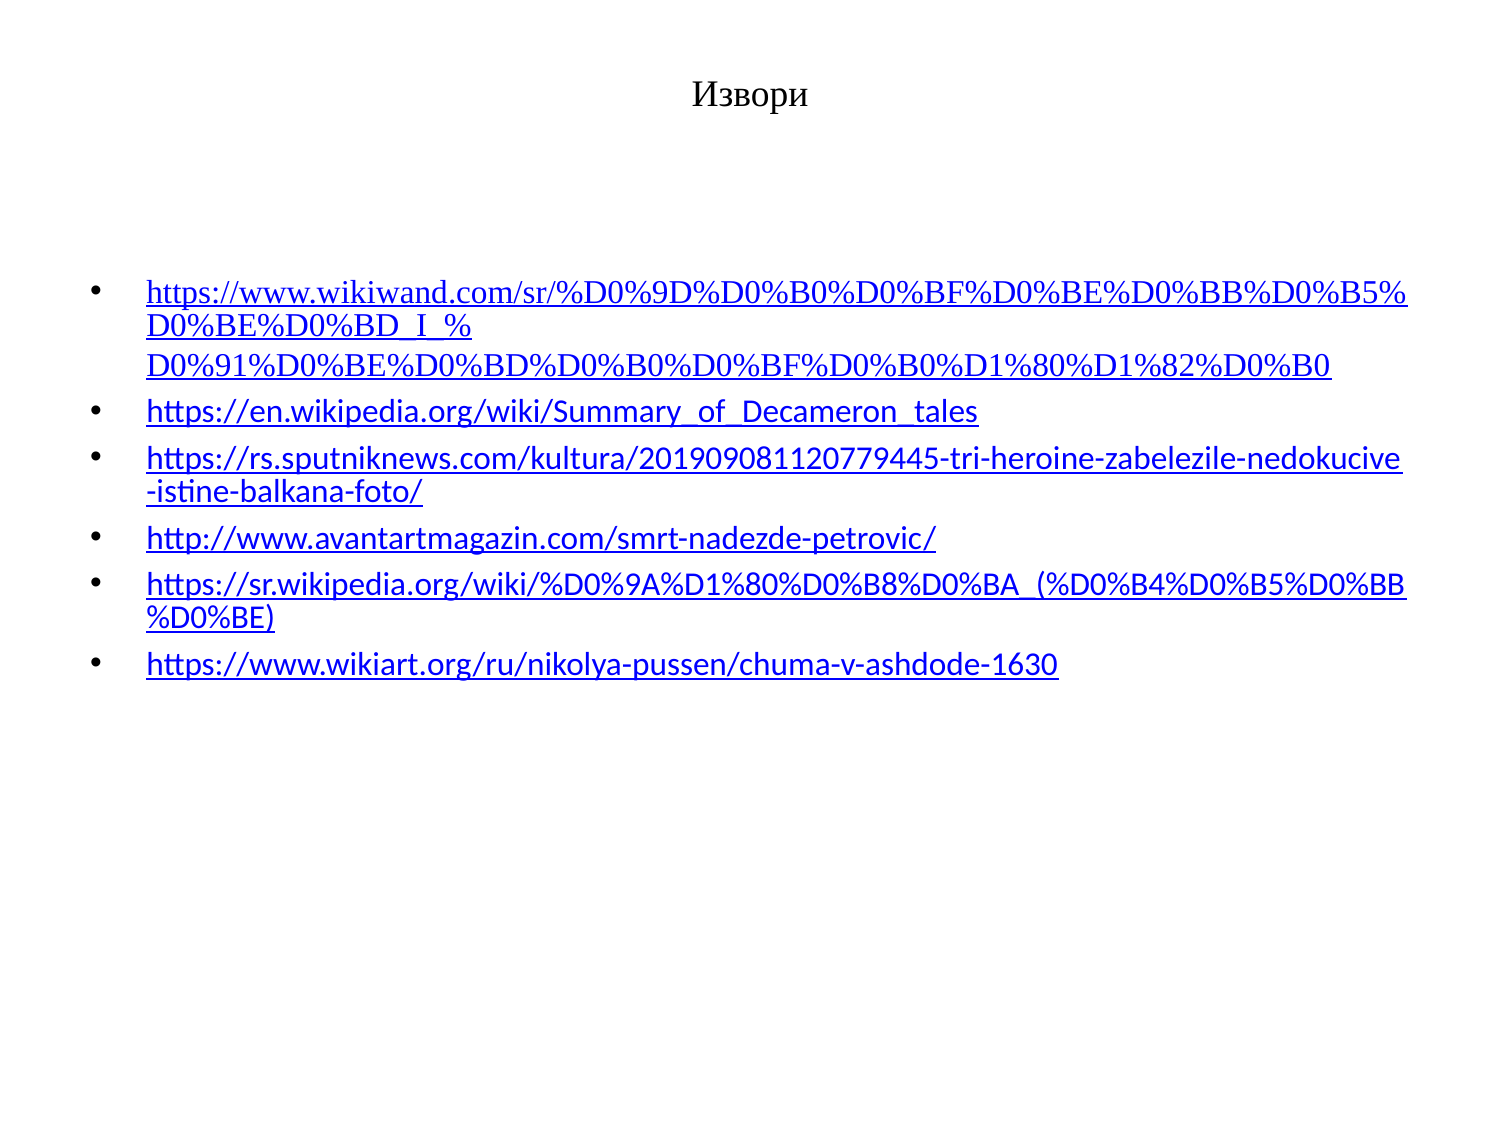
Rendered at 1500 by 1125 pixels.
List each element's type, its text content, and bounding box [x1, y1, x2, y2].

list https://www.wikiwand.com/sr/%D0%9D%D0%B0%D0%BF%D0%BE%D0%BB%D0%B5%D0%BE%D0%BD_I_%D0%91%D0%BE%D0%BD%D0%B0%D0%BF%D0%B0%D1%80%D1%82%D0%B0 https://en.wikipedia.org/wiki/Summary_of_Decameron_tales https://rs.sputniknews.com/kultura/201909081120779445-tri-heroine-zabelezile-nedokucive-istine-balkana-foto/ http://www.avantartmagazin.com/smrt-nadezde-petrovic/ https://sr.wikipedia.org/wiki/%D0%9A%D1%80%D0%B8%D0%BA_(%D0%B4%D0%B5%D0%BB%D0%BE) https://www.wikiart.org/ru/nikolya-pussen/chuma-v-ashdode-1630 [75, 262, 1425, 1005]
title Извори [75, 45, 1425, 138]
